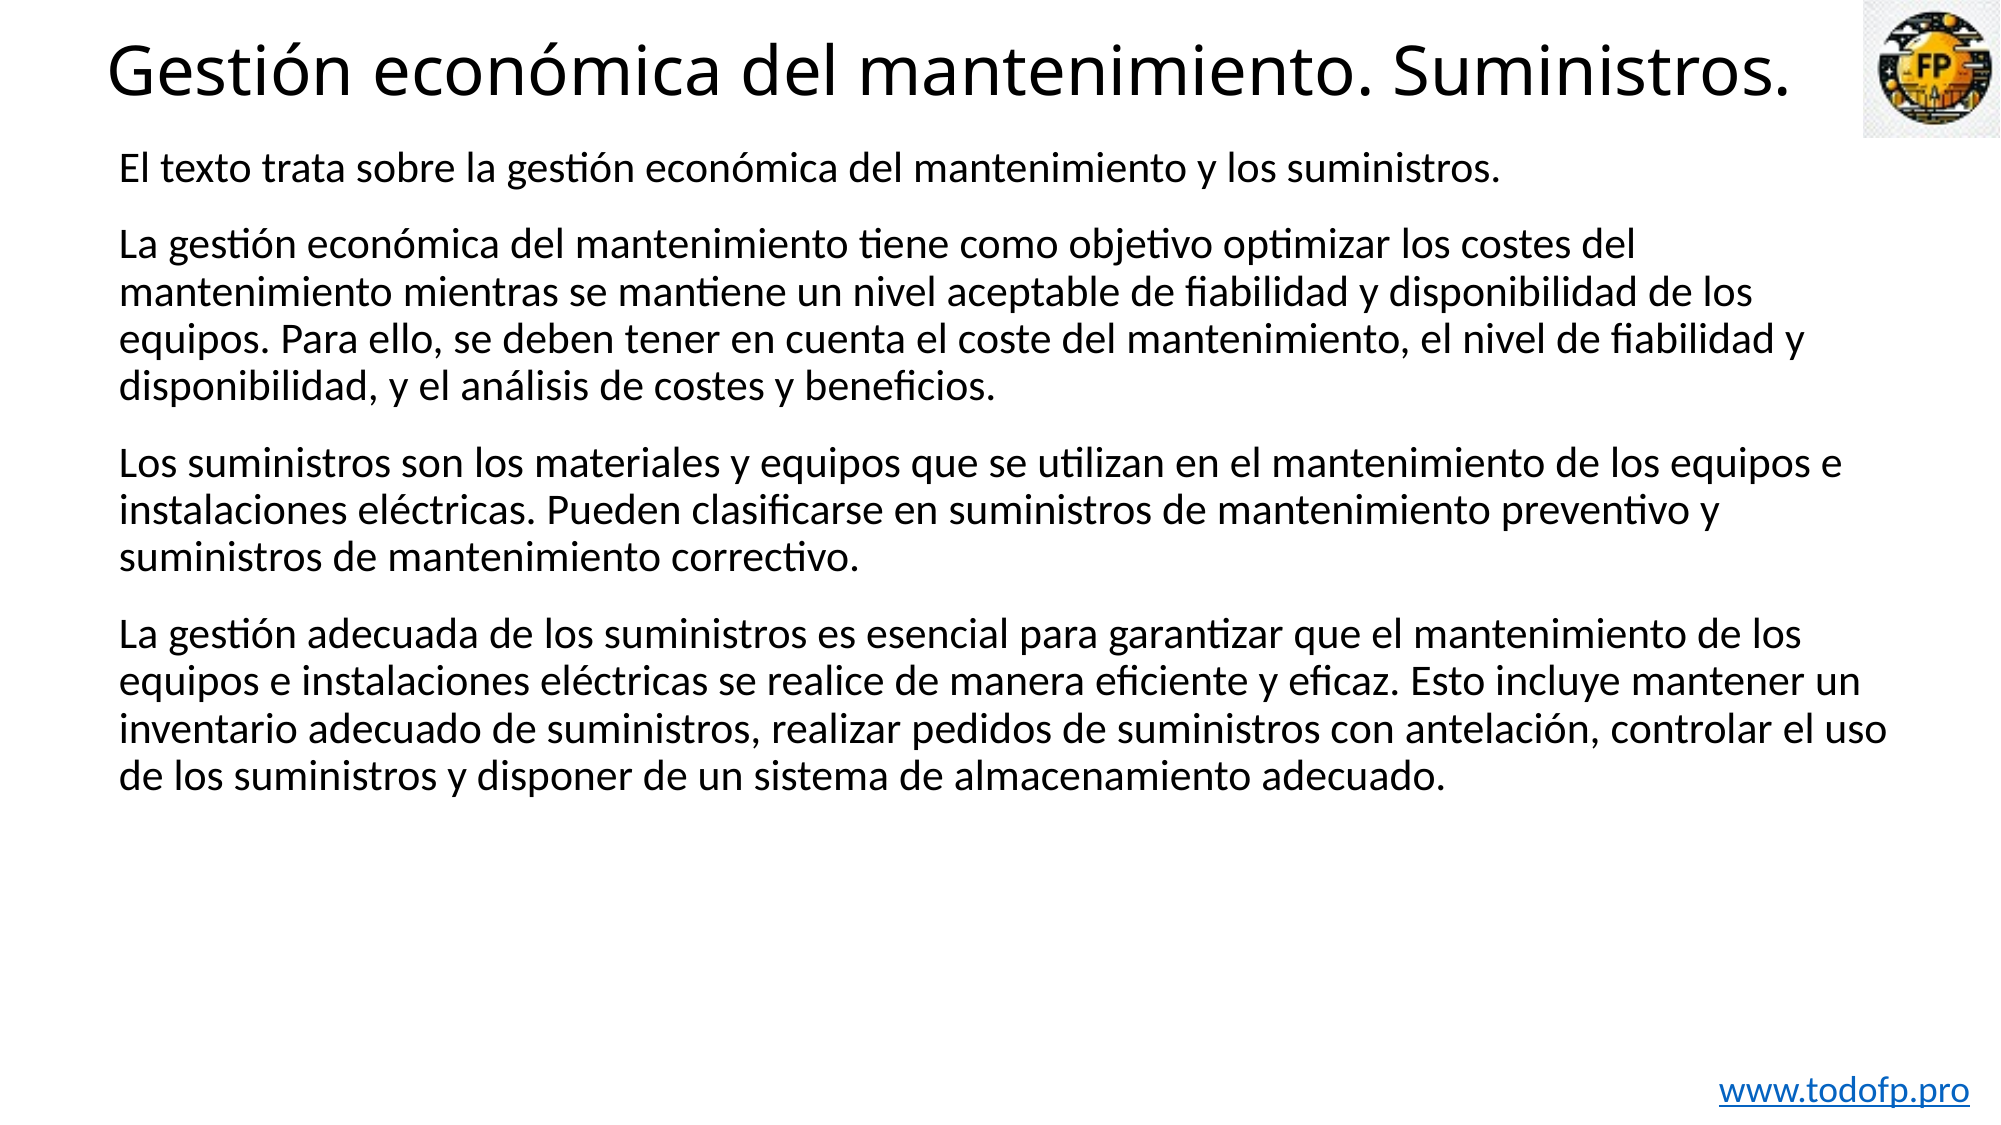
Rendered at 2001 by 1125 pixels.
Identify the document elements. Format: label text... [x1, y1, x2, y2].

list El texto trata sobre la gestión económica del mantenimiento y los suministros. La gestión económica del mantenimiento tiene como objetivo optimizar los costes del mantenimiento mientras se mantiene un nivel aceptable de fiabilidad y disponibilidad de los equipos. Para ello, se deben tener en cuenta el coste del mantenimiento, el nivel de fiabilidad y disponibilidad, y el análisis de costes y beneficios. Los suministros son los materiales y equipos que se utilizan en el mantenimiento de los equipos e instalaciones eléctricas. Pueden clasificarse en suministros de mantenimiento preventivo y suministros de mantenimiento correctivo. La gestión adecuada de los suministros es esencial para garantizar que el mantenimiento de los equipos e instalaciones eléctricas se realice de manera eficiente y eficaz. Esto incluye mantener un inventario adecuado de suministros, realizar pedidos de suministros con antelación, controlar el uso de los suministros y disponer de un sistema de almacenamiento adecuado. [104, 136, 1915, 1063]
title Gestión económica del mantenimiento. Suministros. [91, 16, 1819, 131]
picture [1863, 0, 2000, 138]
text_box www.todofp.pro [1692, 1057, 1986, 1117]
